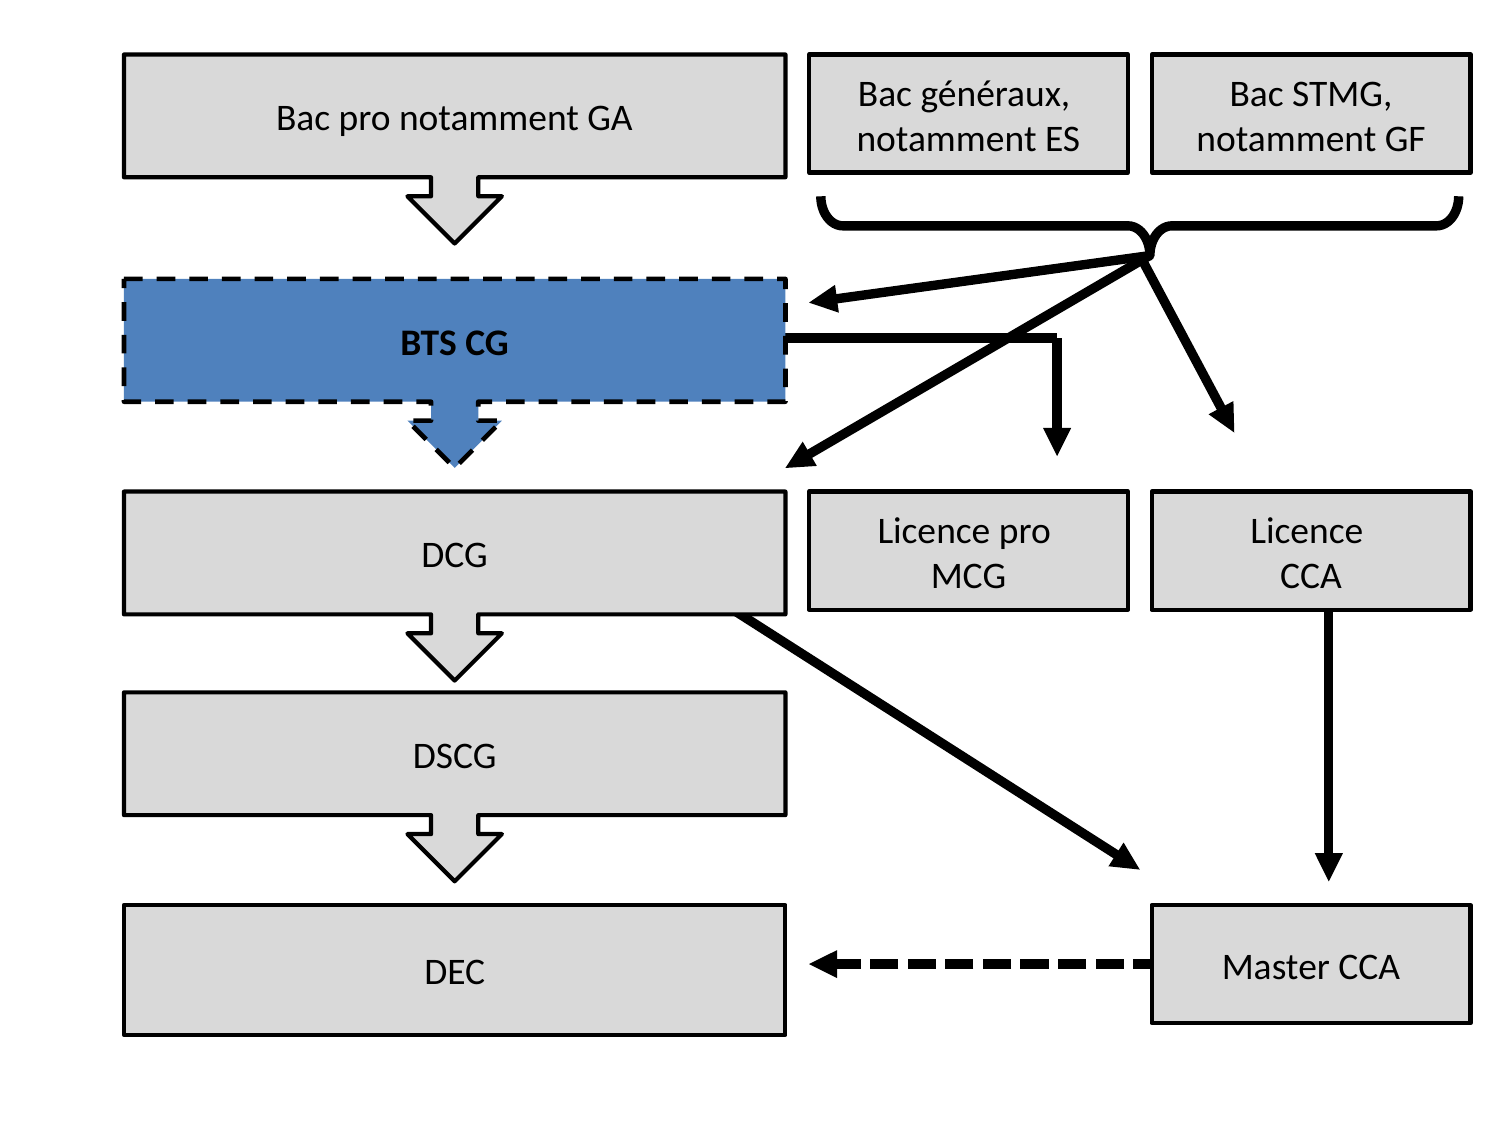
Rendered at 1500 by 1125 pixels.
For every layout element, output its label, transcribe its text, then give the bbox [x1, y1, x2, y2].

text_box Bac STMG, notamment GF [1150, 52, 1473, 175]
text_box DCG [121, 489, 788, 683]
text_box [785, 255, 1151, 469]
text_box [820, 196, 1460, 252]
text_box Bac pro notamment GA [121, 52, 788, 246]
text_box DSCG [121, 690, 709, 884]
text_box Licence pro MCG [807, 489, 1130, 596]
text_box Licence CCA [1150, 489, 1473, 612]
text_box DEC [122, 903, 787, 1037]
text_box Master CCA [1150, 903, 1473, 1025]
text_box Bac généraux, notamment ES [807, 52, 1130, 175]
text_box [714, 597, 1141, 870]
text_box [1152, 255, 1235, 433]
text_box BTS CG [121, 276, 780, 468]
